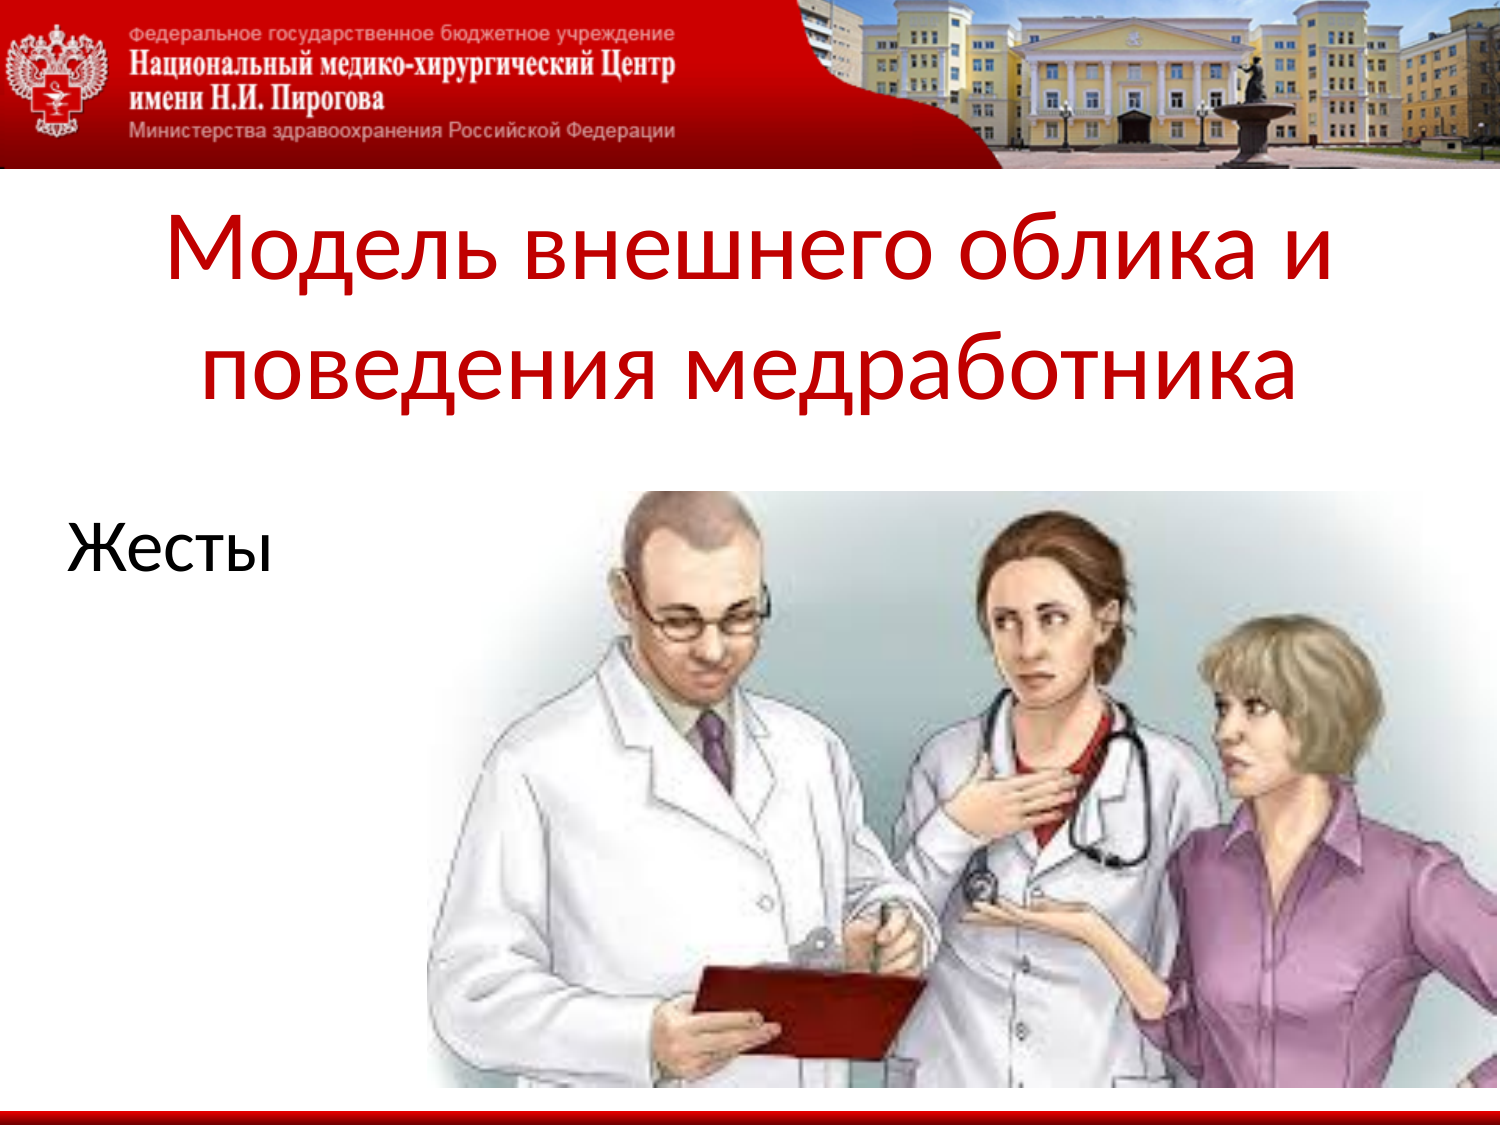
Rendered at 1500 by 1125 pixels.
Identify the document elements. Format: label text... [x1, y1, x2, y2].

text_box Жесты [53, 489, 945, 595]
title Модель внешнего облика и поведения медработника [0, 172, 1500, 386]
picture [427, 491, 1497, 1089]
picture [0, 0, 1500, 169]
